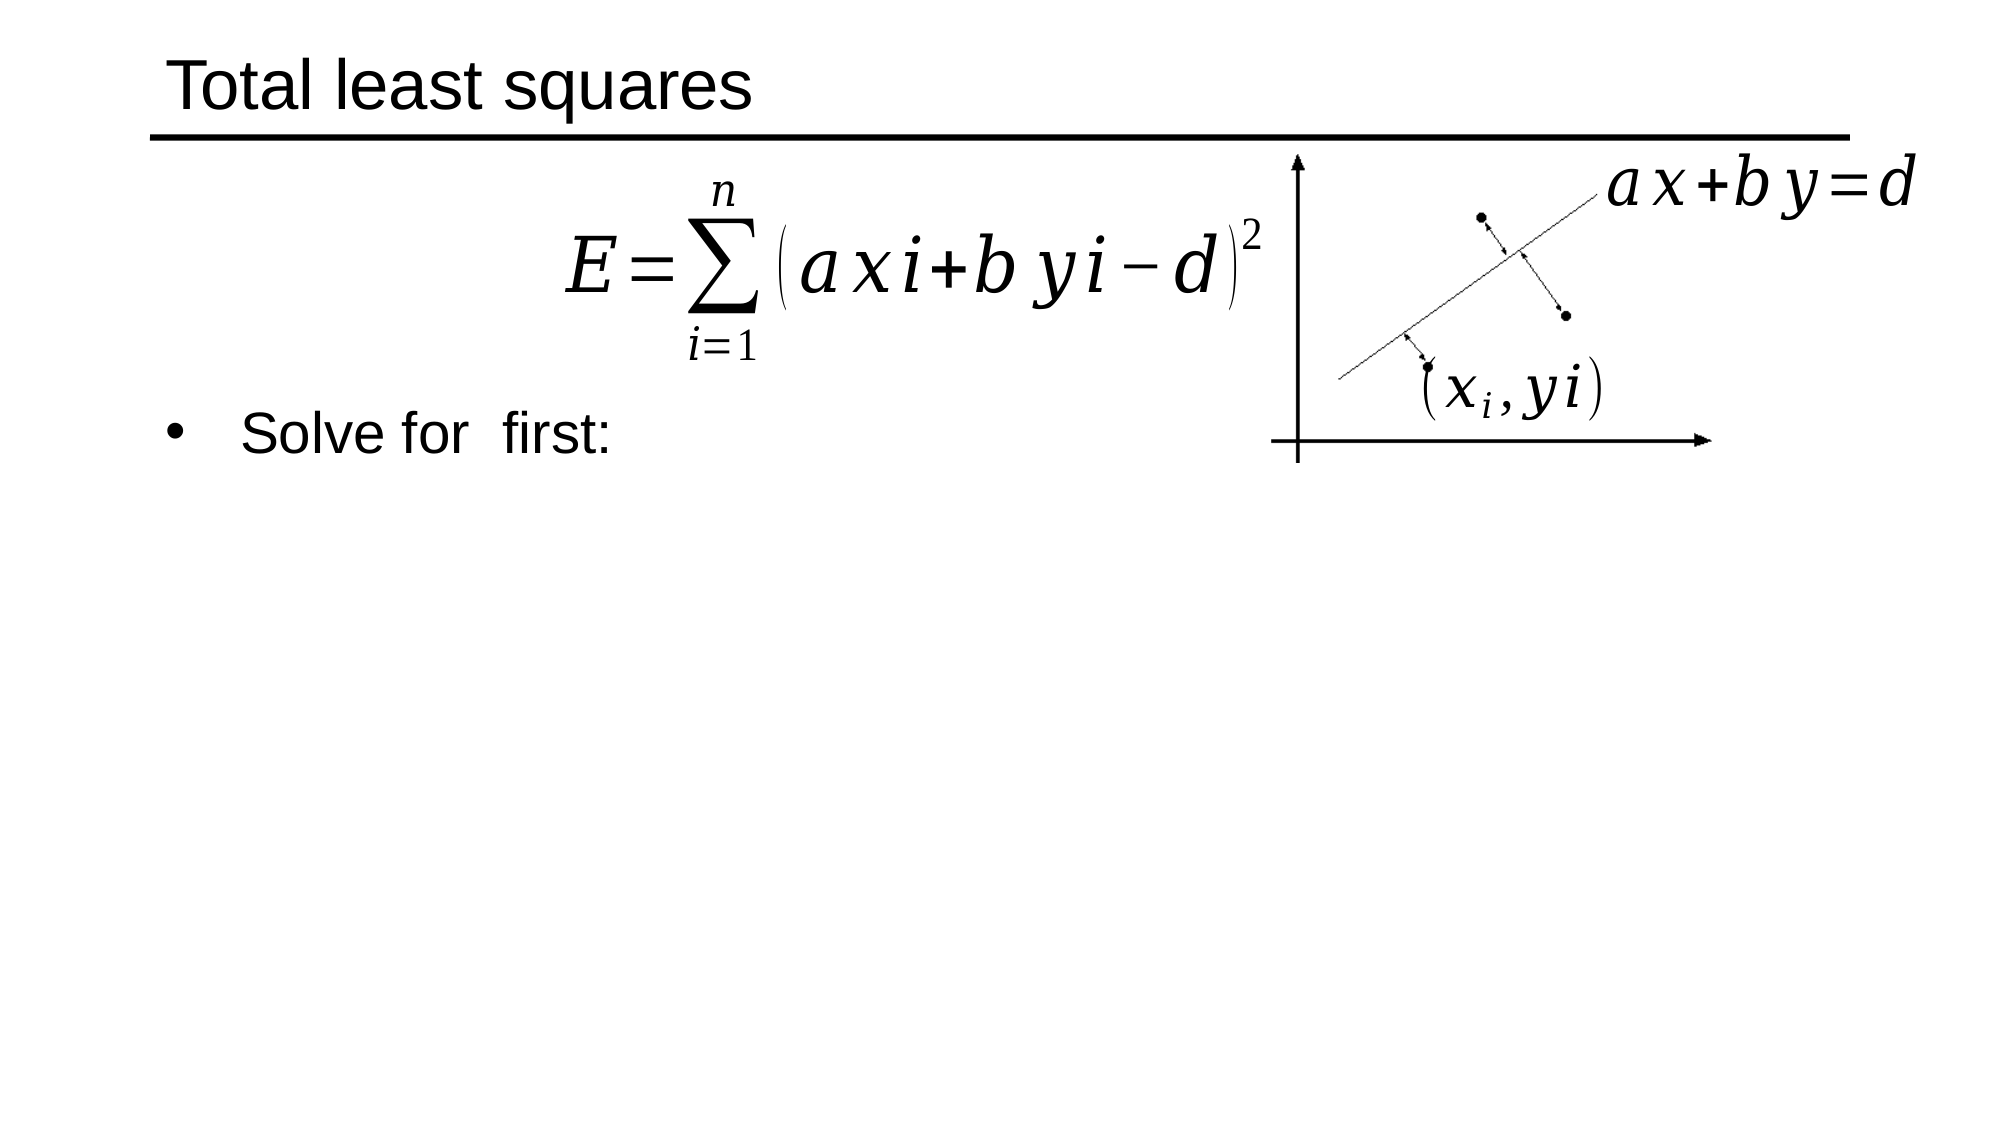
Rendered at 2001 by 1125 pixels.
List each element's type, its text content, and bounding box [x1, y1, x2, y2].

title Total least squares [149, 12, 1851, 151]
picture [1270, 153, 1713, 463]
